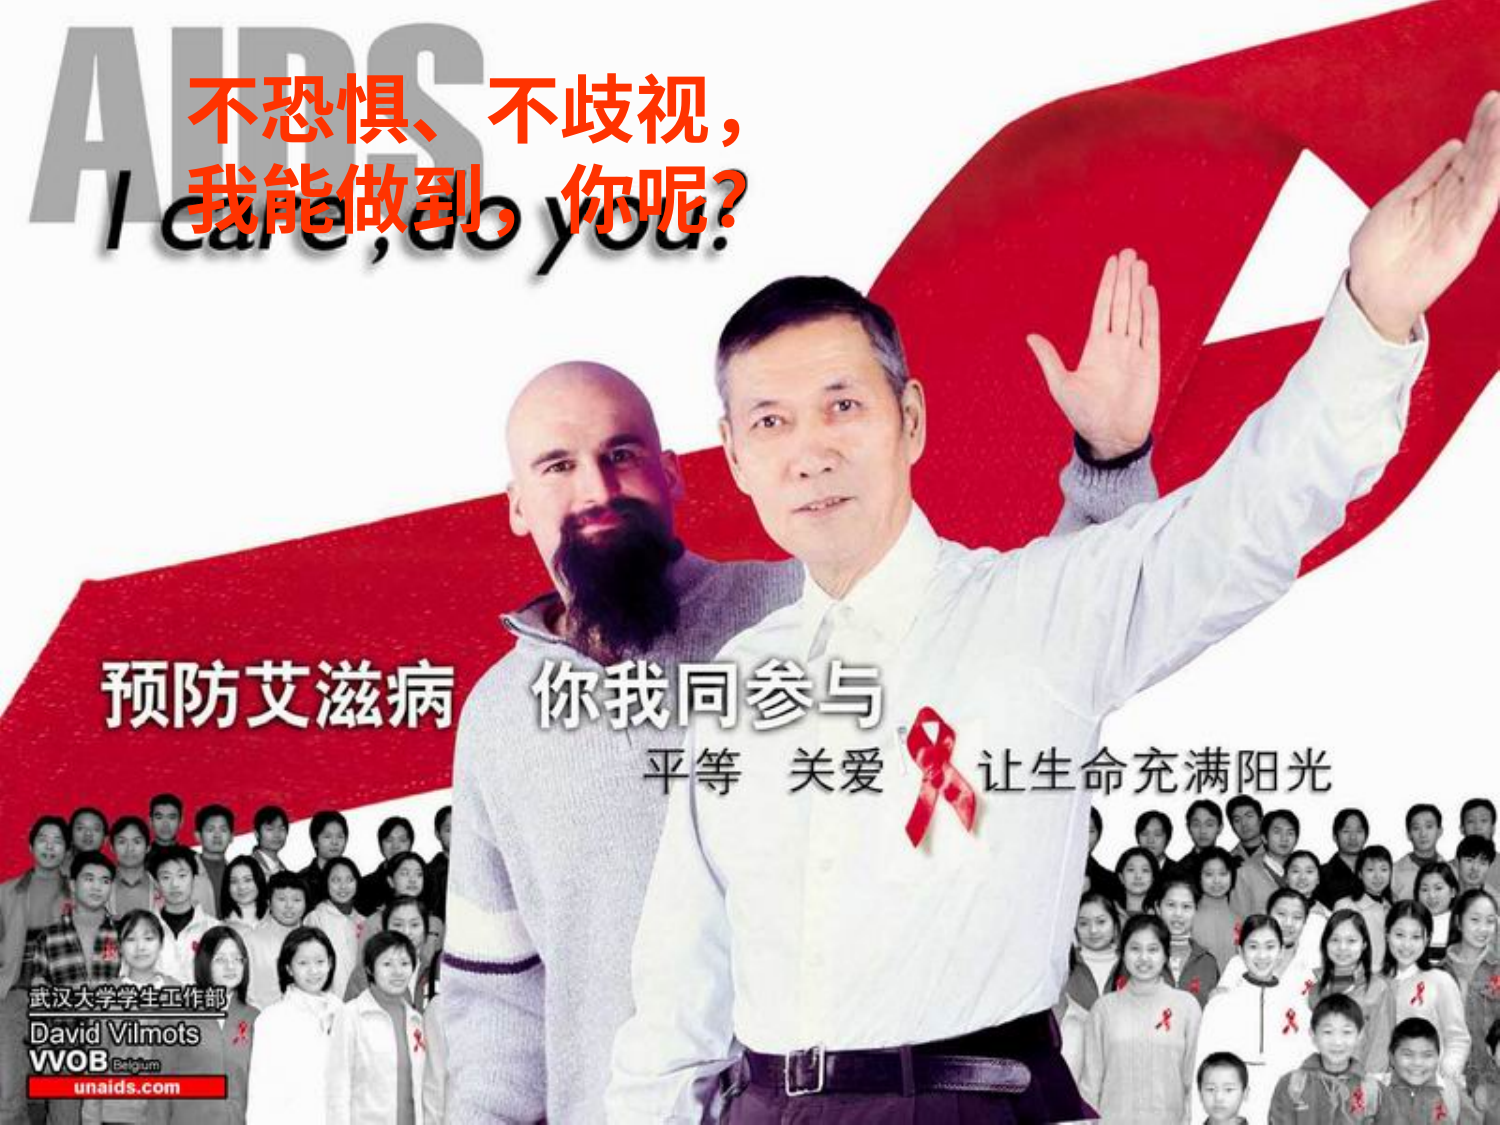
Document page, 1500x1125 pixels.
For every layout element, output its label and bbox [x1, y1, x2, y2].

list [0, 0, 1500, 1125]
